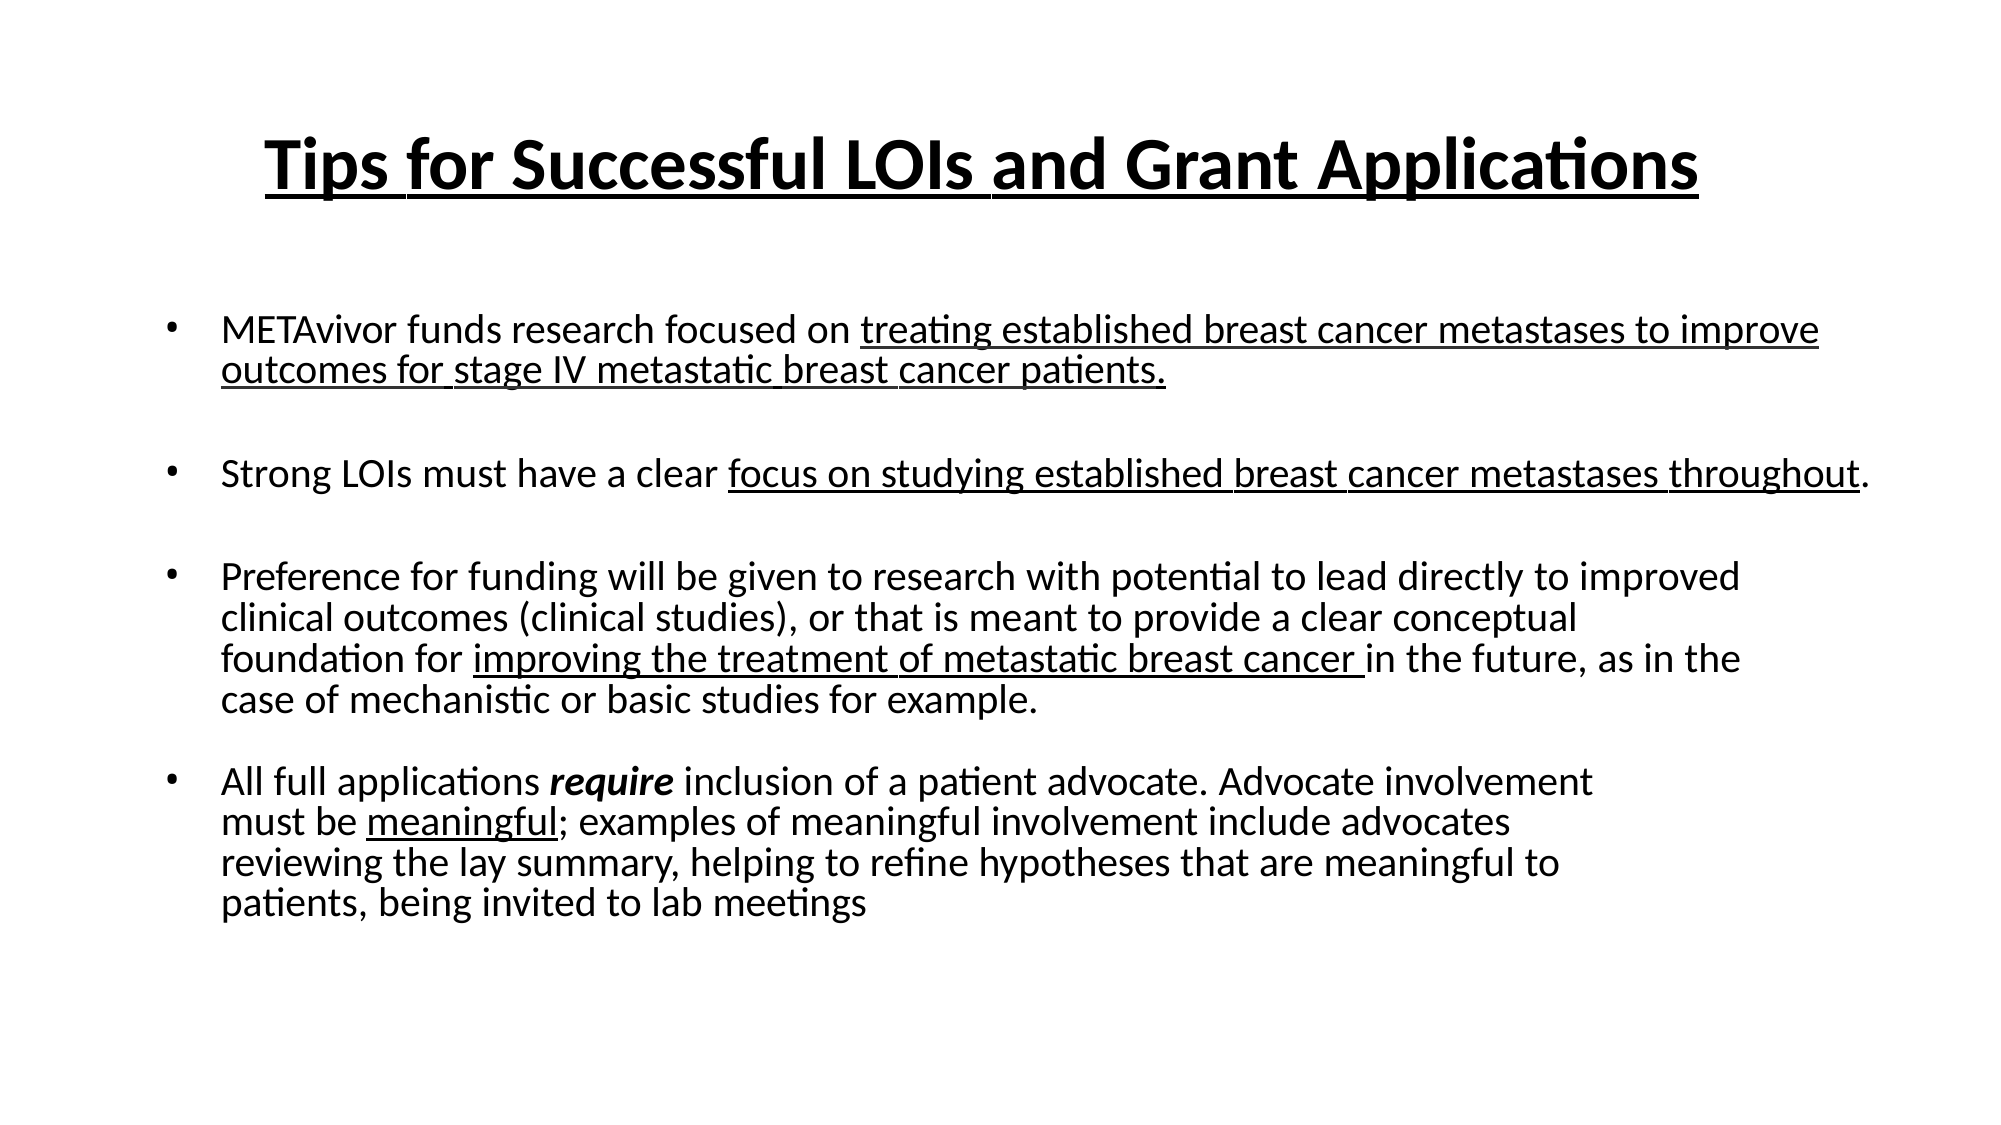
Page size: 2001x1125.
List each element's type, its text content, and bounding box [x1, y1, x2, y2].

text_box METAvivor funds research focused on treating established breast cancer metastases to improve outcomes for stage IV metastatic breast cancer patients. Strong LOIs must have a clear focus on studying established breast cancer metastases throughout. Preference for funding will be given to research with potential to lead directly to improved clinical outcomes (clinical studies), or that is meant to provide a clear conceptual foundation for improving the treatment of metastatic breast cancer in the future, as in the case of mechanistic or basic studies for example. All full applications require inclusion of a patient advocate. Advocate involvement must be meaningful; examples of meaningful involvement include advocates reviewing the lay summary, helping to refine hypotheses that are meaningful to patients, being invited to lab meetings [162, 299, 1881, 925]
title Tips for Successful LOIs and Grant Applications [262, 112, 1725, 299]
